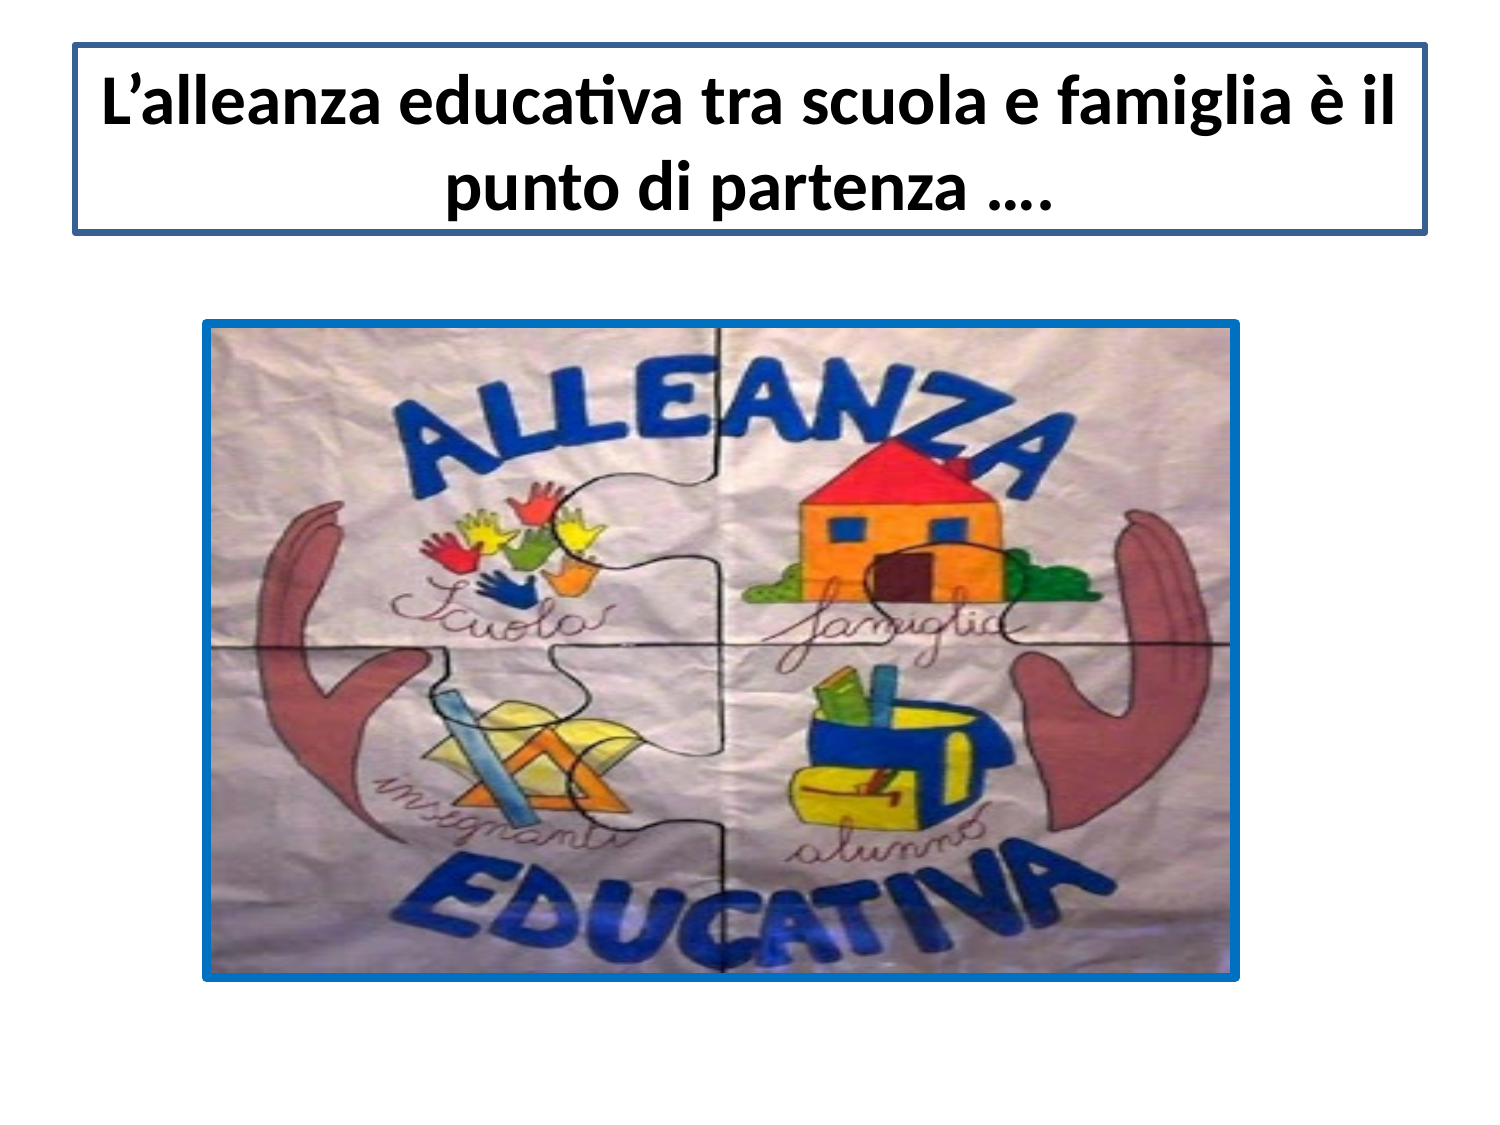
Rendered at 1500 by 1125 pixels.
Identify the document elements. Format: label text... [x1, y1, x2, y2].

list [210, 327, 1231, 973]
title L’alleanza educativa tra scuola e famiglia è il punto di partenza …. [75, 45, 1425, 233]
